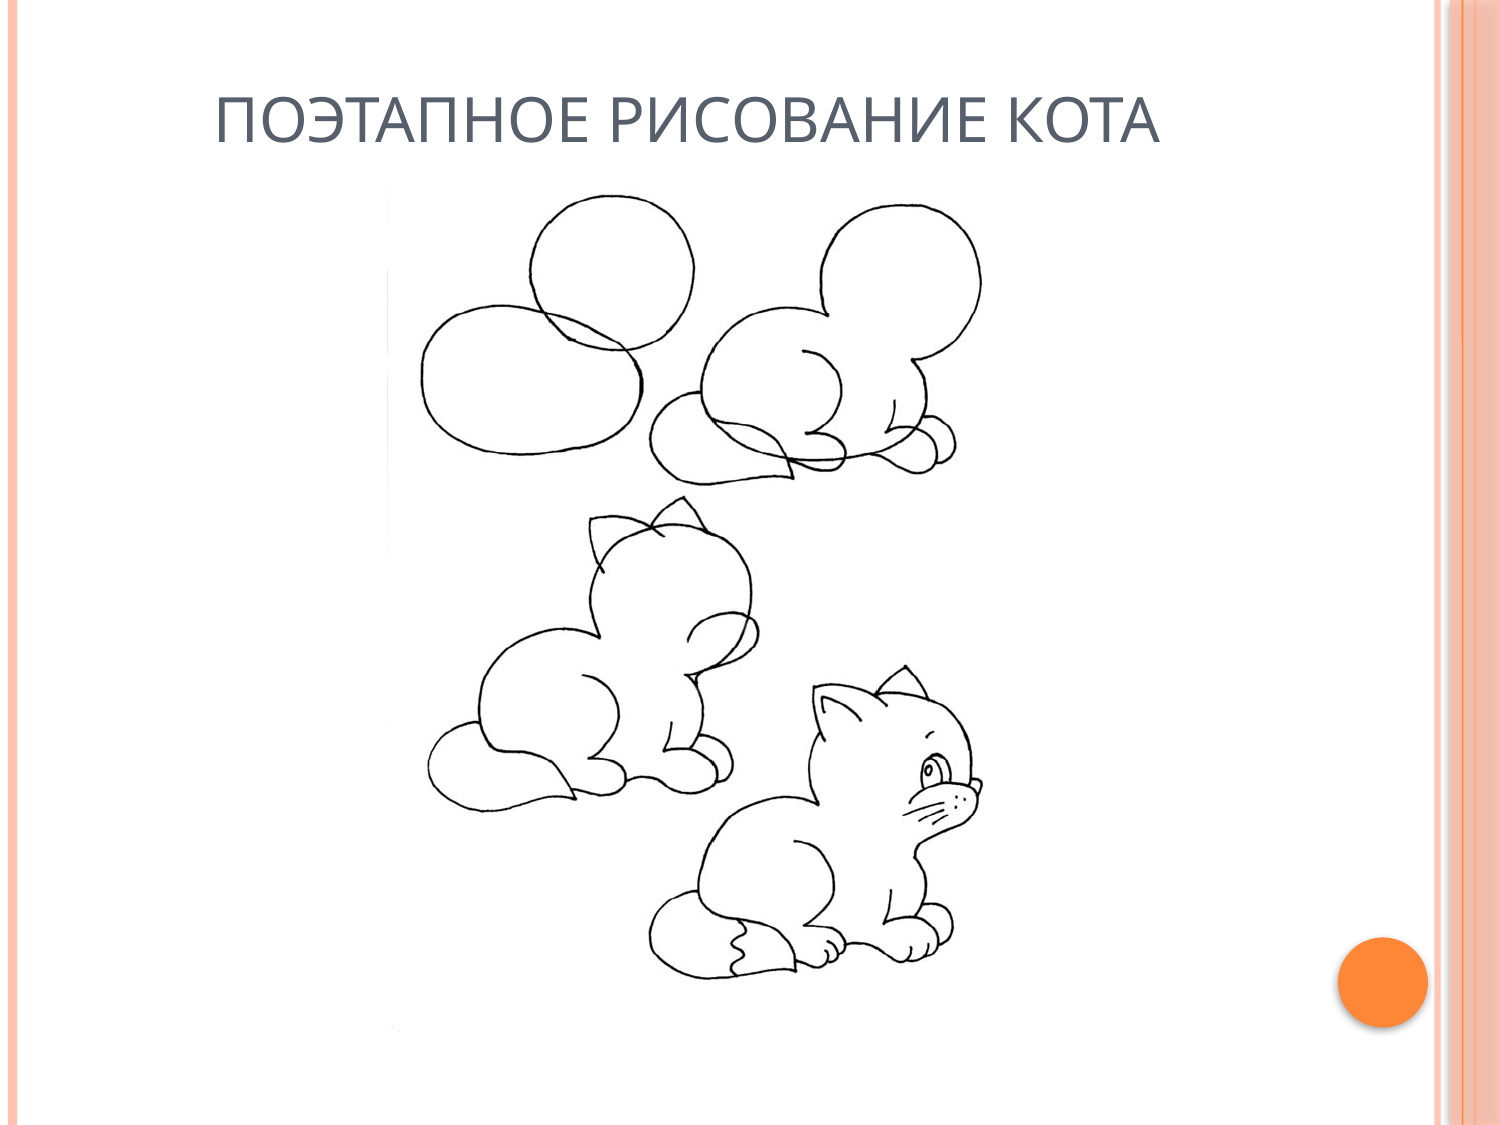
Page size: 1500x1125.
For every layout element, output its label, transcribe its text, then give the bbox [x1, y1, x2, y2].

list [386, 174, 1041, 1038]
title Поэтапное рисование кота [75, 45, 1300, 163]
